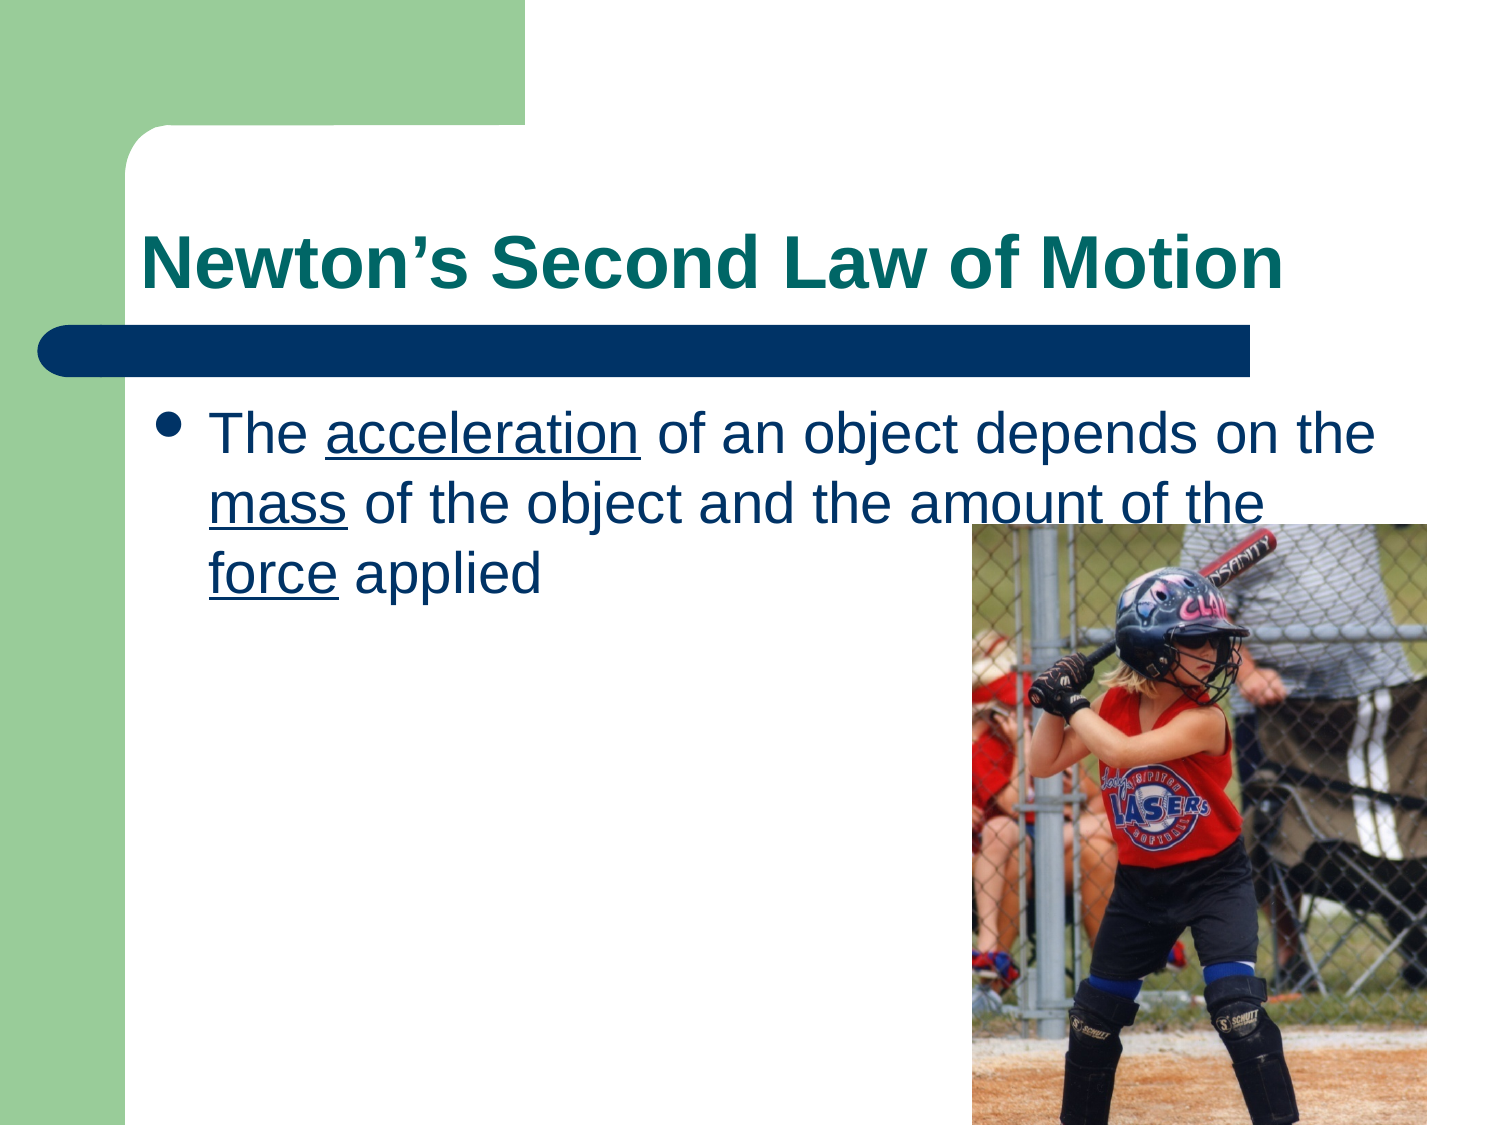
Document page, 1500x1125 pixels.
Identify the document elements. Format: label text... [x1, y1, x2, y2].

title Newton’s Second Law of Motion [124, 124, 1426, 313]
list The acceleration of an object depends on the mass of the object and the amount of the force applied [137, 387, 1400, 999]
picture [972, 524, 1427, 1125]
